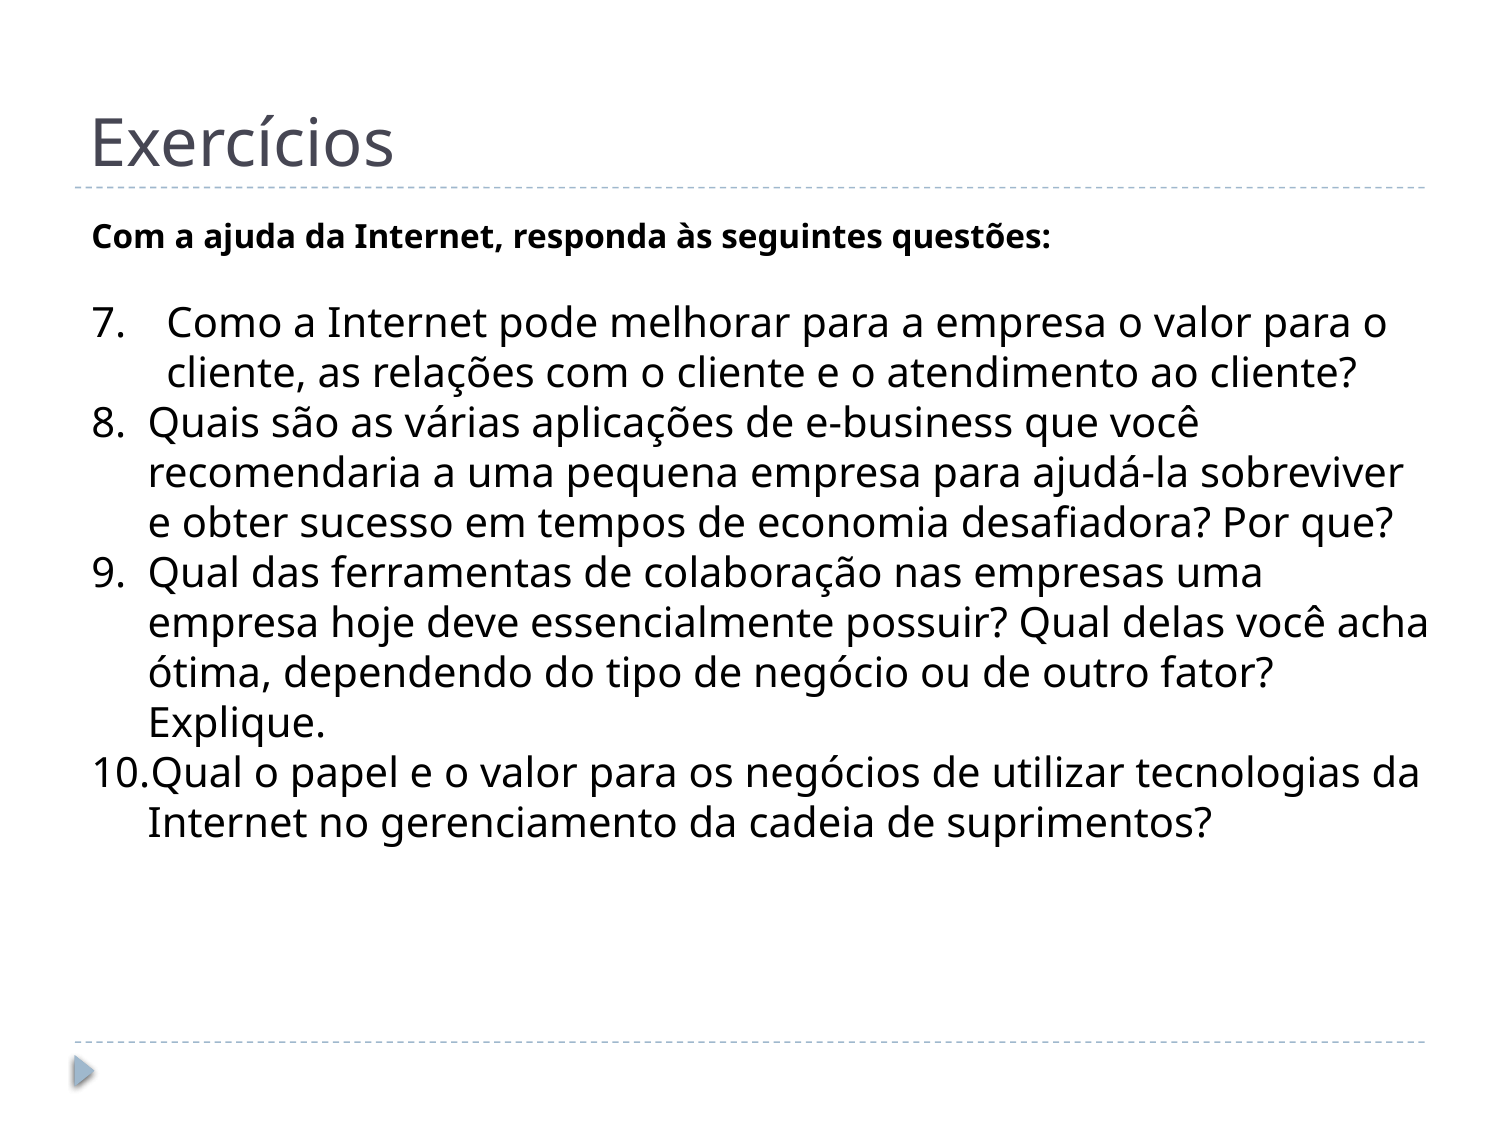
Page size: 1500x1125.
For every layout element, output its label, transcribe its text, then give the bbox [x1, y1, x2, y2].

title Exercícios [75, 37, 1425, 188]
text_box Com a ajuda da Internet, responda às seguintes questões: Como a Internet pode melhorar para a empresa o valor para o cliente, as relações com o cliente e o atendimento ao cliente? Quais são as várias aplicações de e-business que você recomendaria a uma pequena empresa para ajudá-la sobreviver e obter sucesso em tempos de economia desafiadora? Por que? Qual das ferramentas de colaboração nas empresas uma empresa hoje deve essencialmente possuir? Qual delas você acha ótima, dependendo do tipo de negócio ou de outro fator? Explique. Qual o papel e o valor para os negócios de utilizar tecnologias da Internet no gerenciamento da cadeia de suprimentos? [76, 208, 1447, 853]
